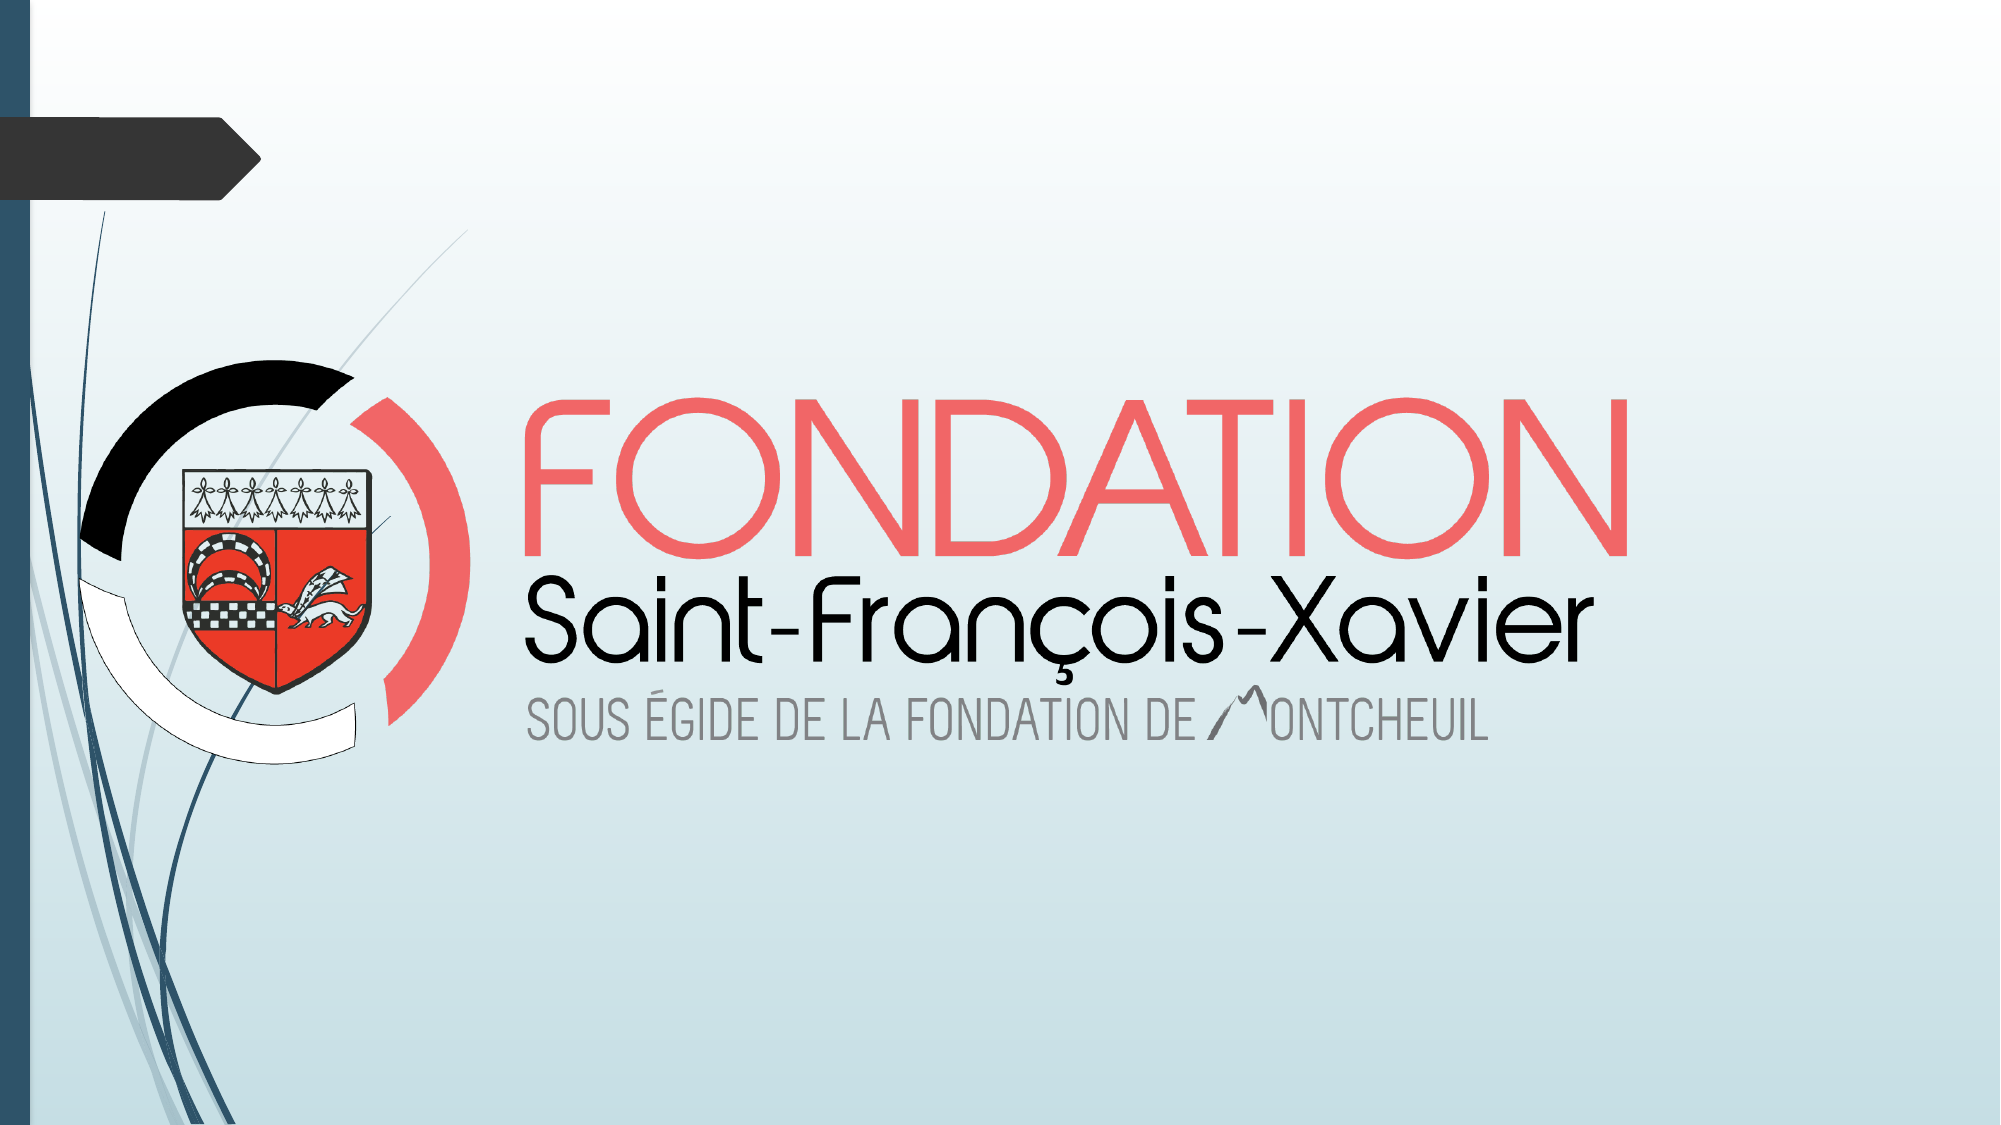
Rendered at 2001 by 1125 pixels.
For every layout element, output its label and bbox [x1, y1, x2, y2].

picture [37, 319, 1627, 846]
